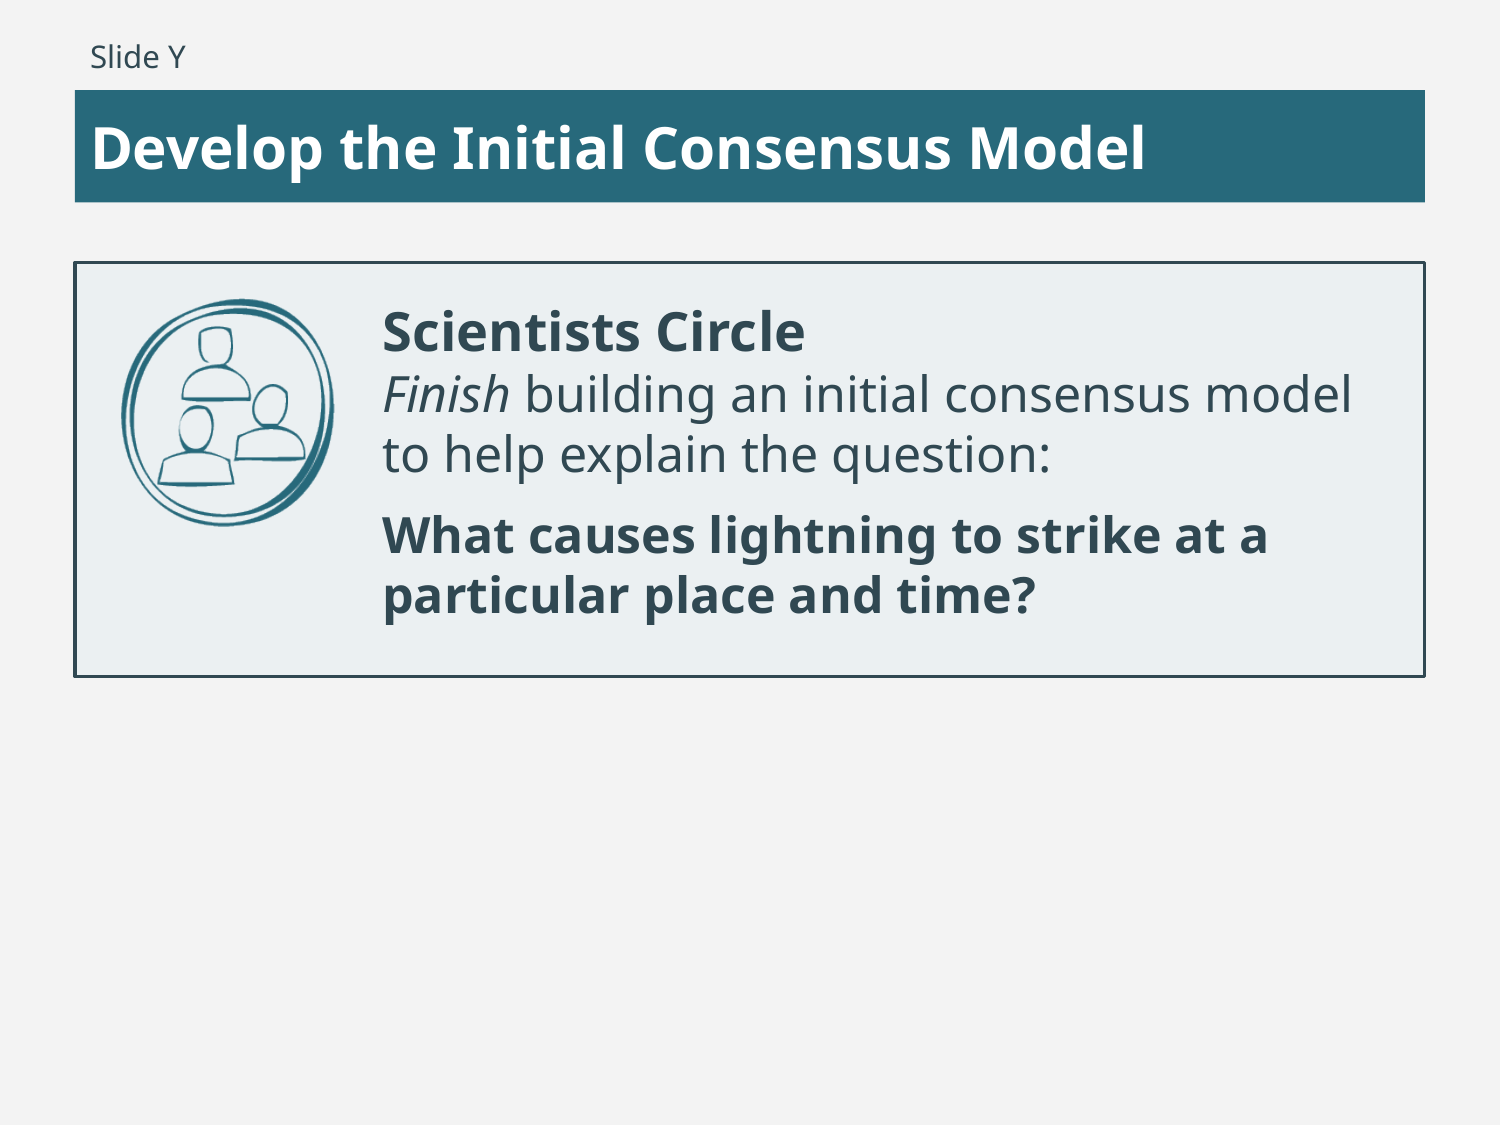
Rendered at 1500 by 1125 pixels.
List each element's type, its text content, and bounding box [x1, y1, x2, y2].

text_box [74, 262, 1425, 677]
picture [121, 298, 335, 527]
text_box Develop the Initial Consensus Model [74, 90, 1425, 203]
text_box Scientists Circle Finish building an initial consensus model to help explain the question: What causes lightning to strike at a particular place and time? [382, 297, 1368, 528]
text_box Slide Y [75, 0, 686, 90]
